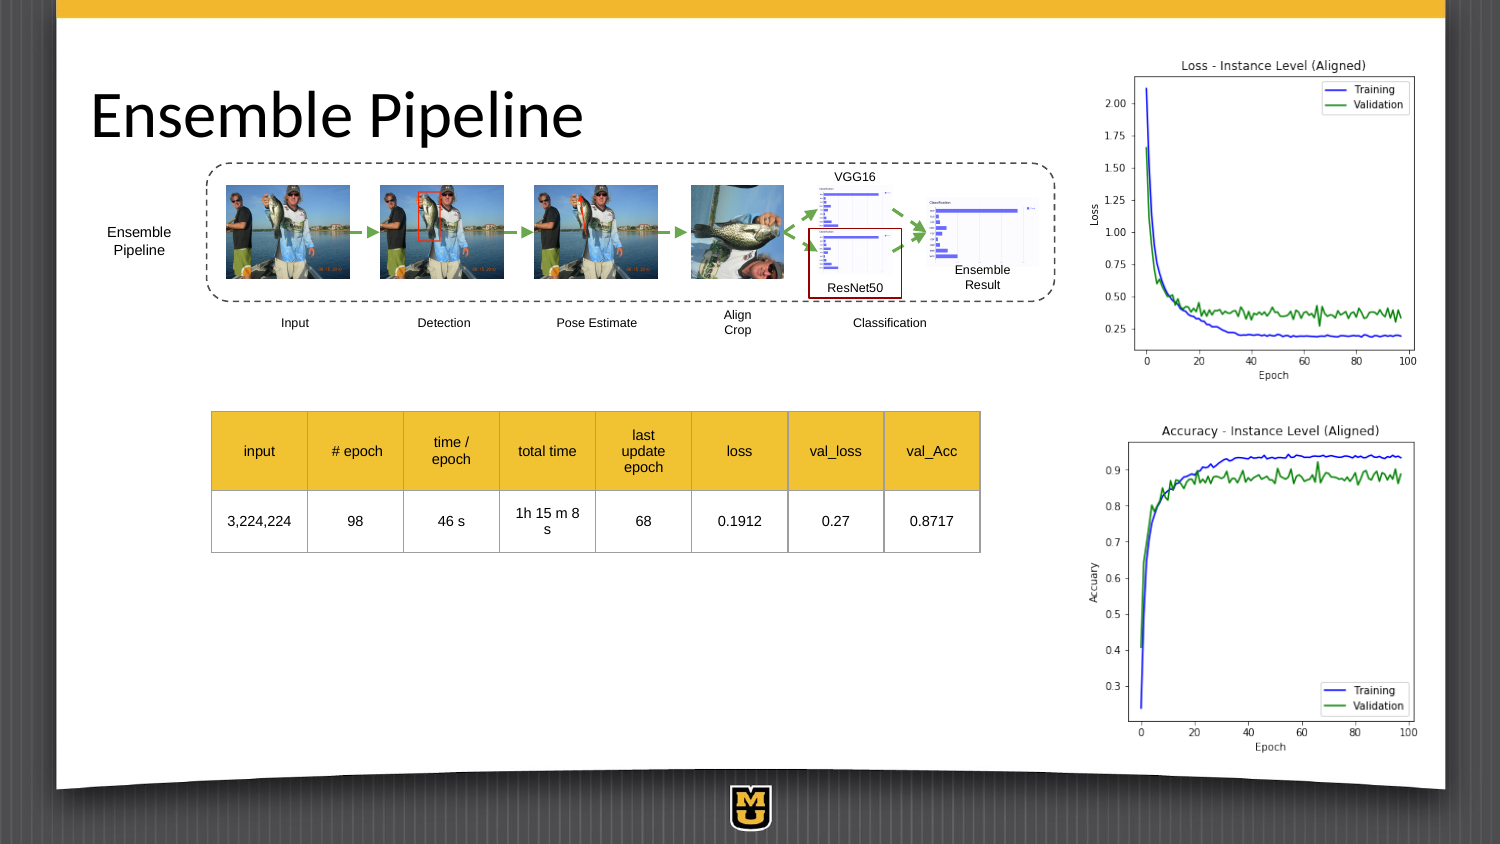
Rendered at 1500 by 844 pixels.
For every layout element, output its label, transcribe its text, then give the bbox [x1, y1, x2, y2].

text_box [783, 208, 819, 231]
text_box Input [233, 301, 357, 343]
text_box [783, 232, 819, 252]
text_box [808, 260, 902, 298]
text_box Pose Estimate [535, 301, 659, 343]
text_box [892, 232, 927, 252]
table_cell 1h 15 m 8 s [500, 491, 595, 552]
text_box Ensemble Pipeline [71, 220, 207, 260]
table_header total time [500, 412, 595, 490]
table_cell 0.1912 [692, 491, 787, 552]
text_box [892, 208, 921, 231]
table_header loss [692, 412, 787, 490]
table_header # epoch [308, 412, 403, 490]
picture [0, 0, 1500, 844]
table_cell 0.8717 [885, 491, 979, 552]
table_cell 98 [308, 491, 403, 552]
text_box Align Crop [676, 301, 800, 343]
text_box Detection [382, 301, 506, 343]
text_box Classification [828, 301, 952, 343]
table_header input [212, 412, 307, 490]
table_header time / epoch [404, 412, 499, 490]
table_cell 0.27 [789, 491, 883, 552]
table_cell 68 [596, 491, 691, 552]
table_header val_Acc [885, 412, 979, 490]
table_header val_loss [789, 412, 883, 490]
table_cell 3,224,224 [212, 491, 307, 552]
table_header last update epoch [596, 412, 691, 490]
text_box VGG16 [812, 166, 898, 186]
title Ensemble Pipeline [75, 33, 1425, 188]
text_box [206, 163, 1055, 302]
table_cell 46 s [404, 491, 499, 552]
text_box Ensemble Result [936, 276, 1029, 287]
